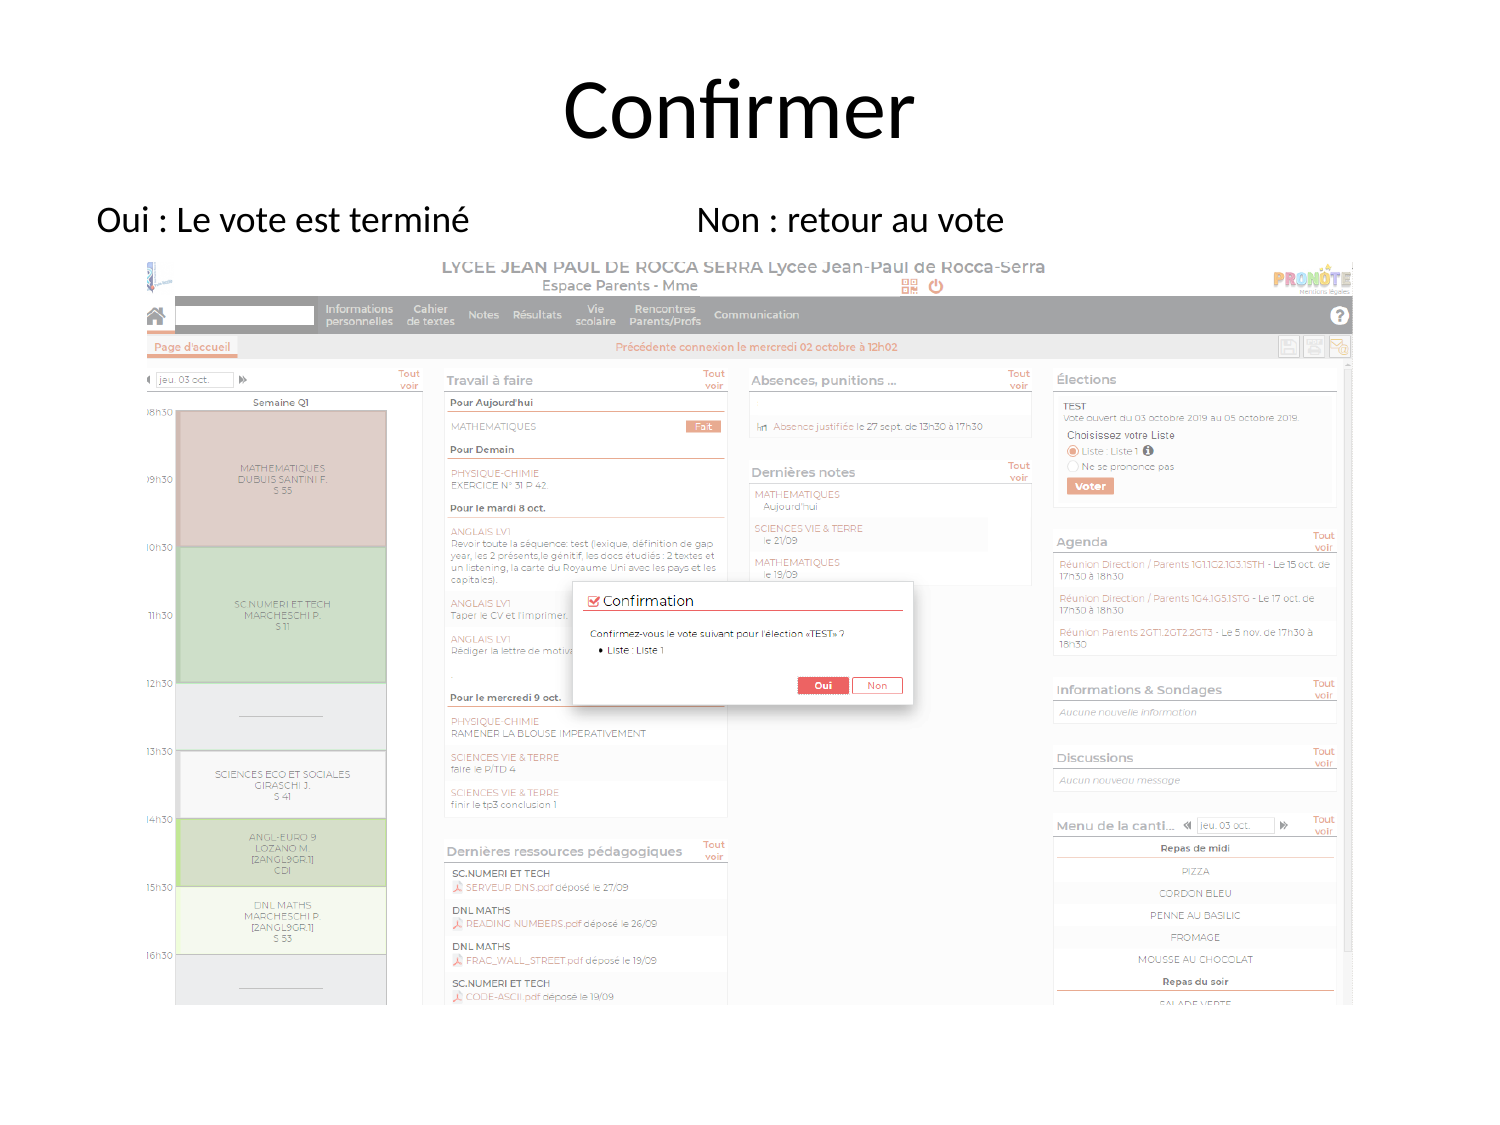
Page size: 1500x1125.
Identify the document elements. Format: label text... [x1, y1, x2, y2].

title Confirmer [75, 45, 1425, 164]
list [146, 262, 1353, 1006]
text_box Oui : Le vote est terminé Non : retour au vote [81, 187, 1430, 248]
